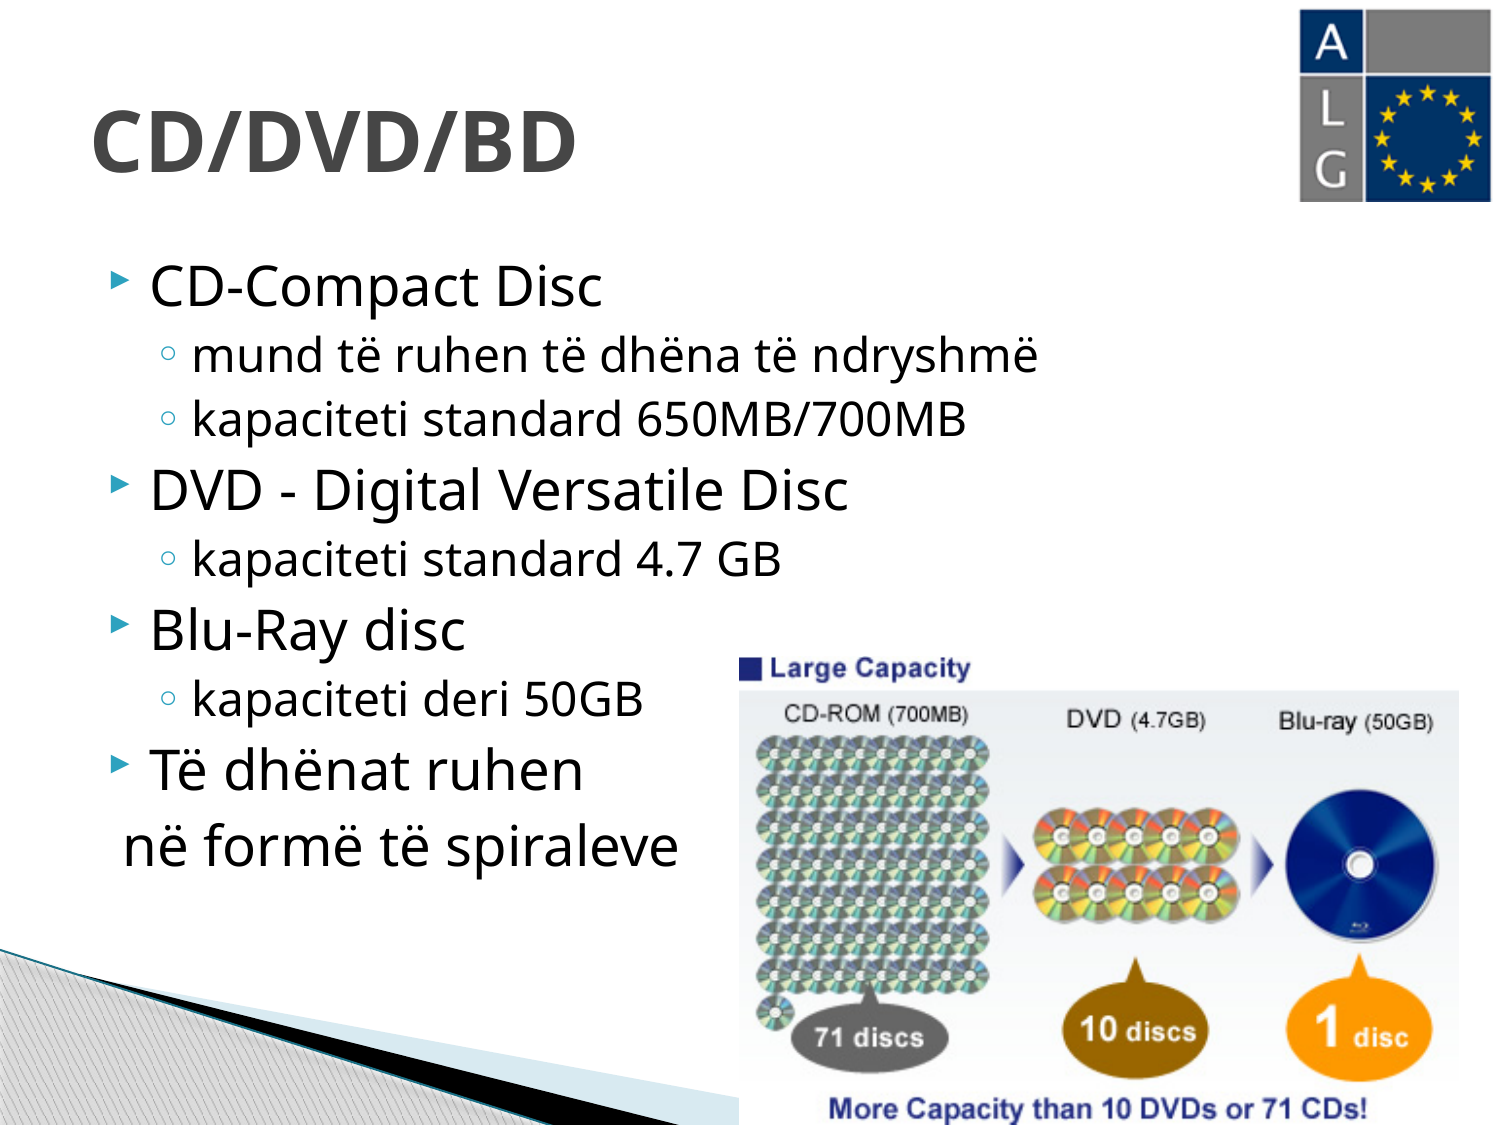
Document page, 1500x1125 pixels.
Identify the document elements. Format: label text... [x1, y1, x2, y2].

list CD-Compact Disc mund të ruhen të dhëna të ndryshmë kapaciteti standard 650MB/700MB DVD - Digital Versatile Disc kapaciteti standard 4.7 GB Blu-Ray disc kapaciteti deri 50GB Të dhënat ruhen në formë të spiraleve [75, 243, 1425, 986]
title CD/DVD/BD [75, 45, 1425, 233]
picture [739, 656, 1459, 1125]
picture [1291, 0, 1500, 202]
